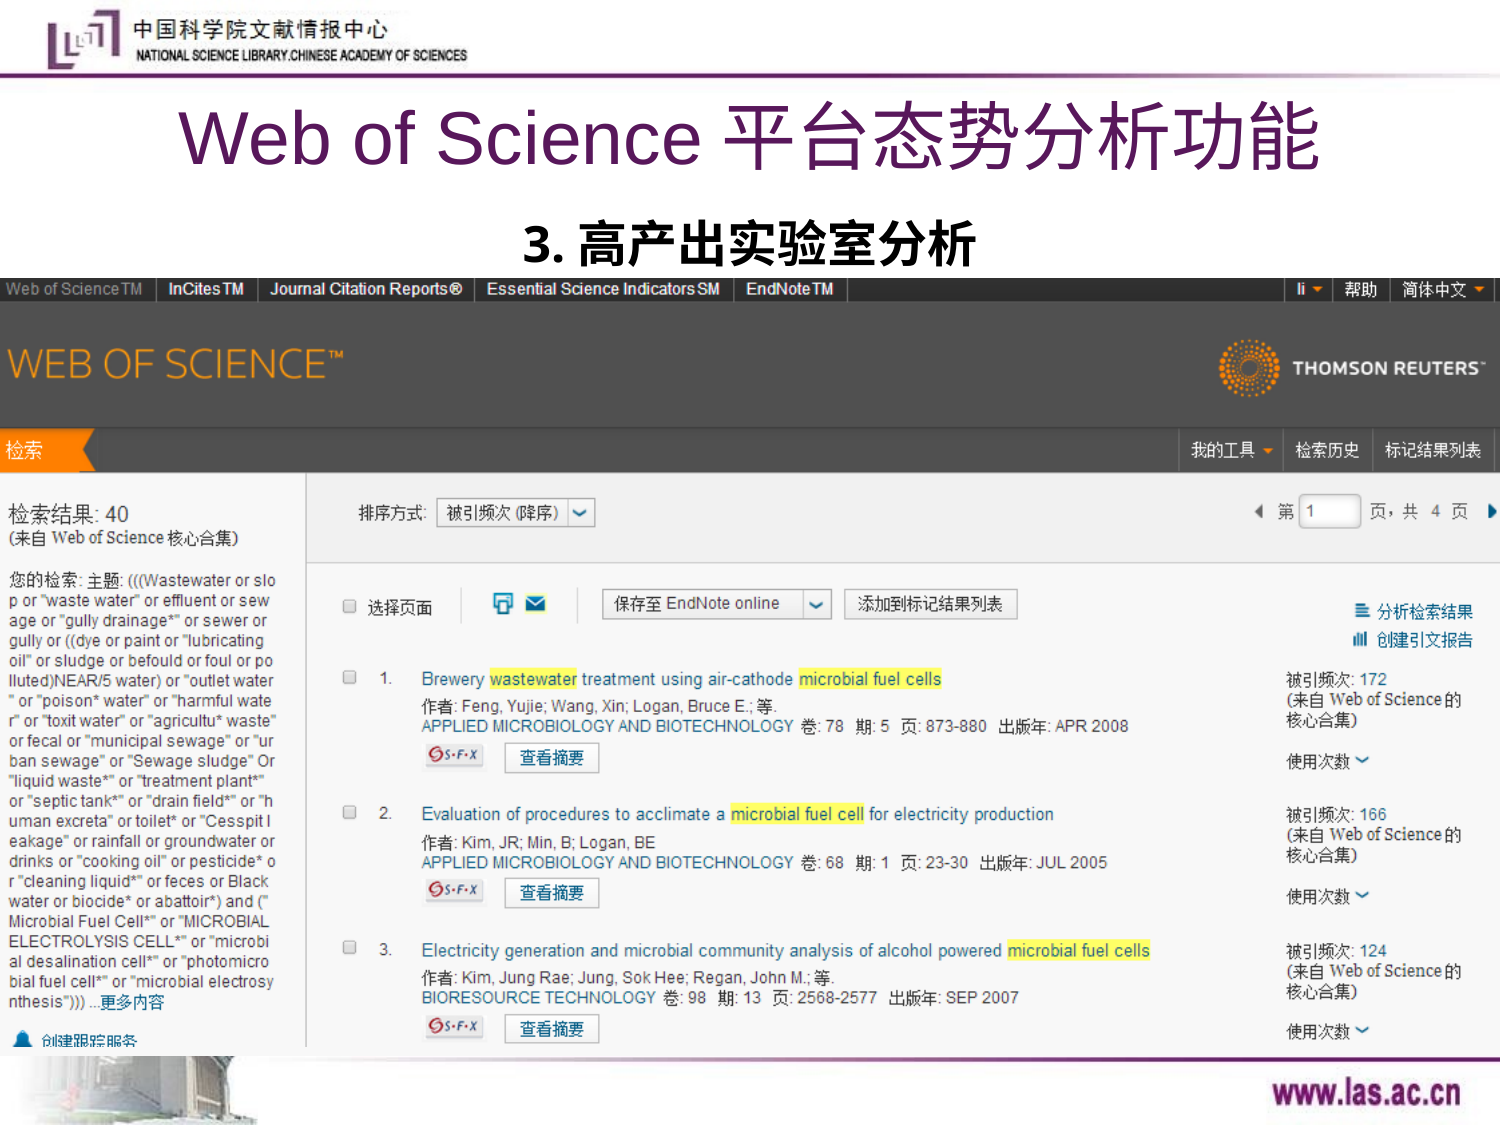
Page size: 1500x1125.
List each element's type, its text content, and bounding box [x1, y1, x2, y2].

text_box 3.高产出实验室分析 [74, 149, 1425, 277]
title Web of Science平台态势分析功能 [75, 76, 1425, 192]
picture [0, 0, 1500, 1125]
